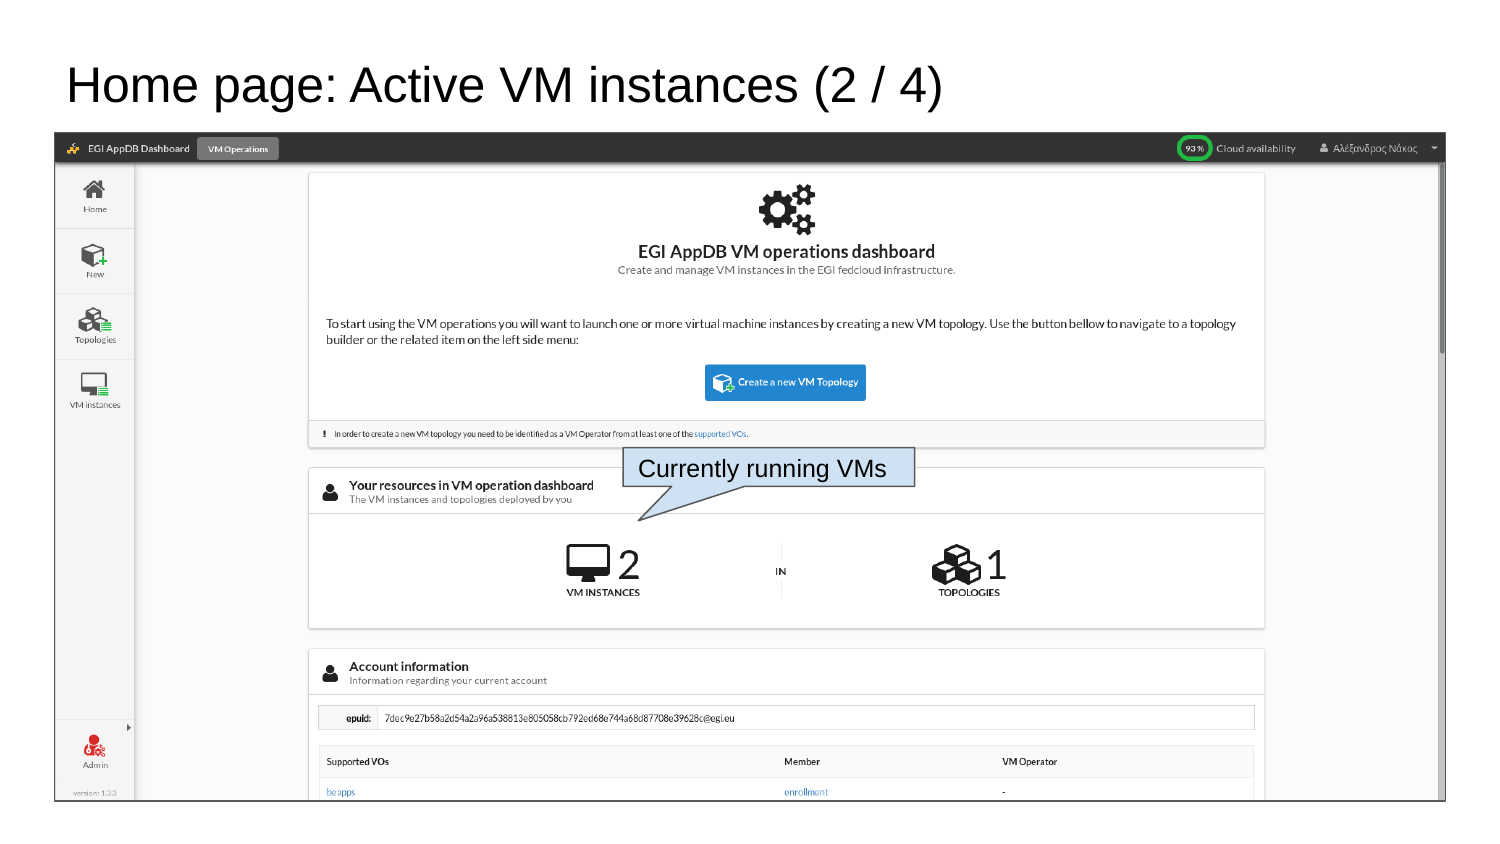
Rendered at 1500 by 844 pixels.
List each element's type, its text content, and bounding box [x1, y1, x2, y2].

picture [54, 132, 1445, 801]
title Home page: Active VM instances (2 / 4) [51, 52, 1449, 92]
